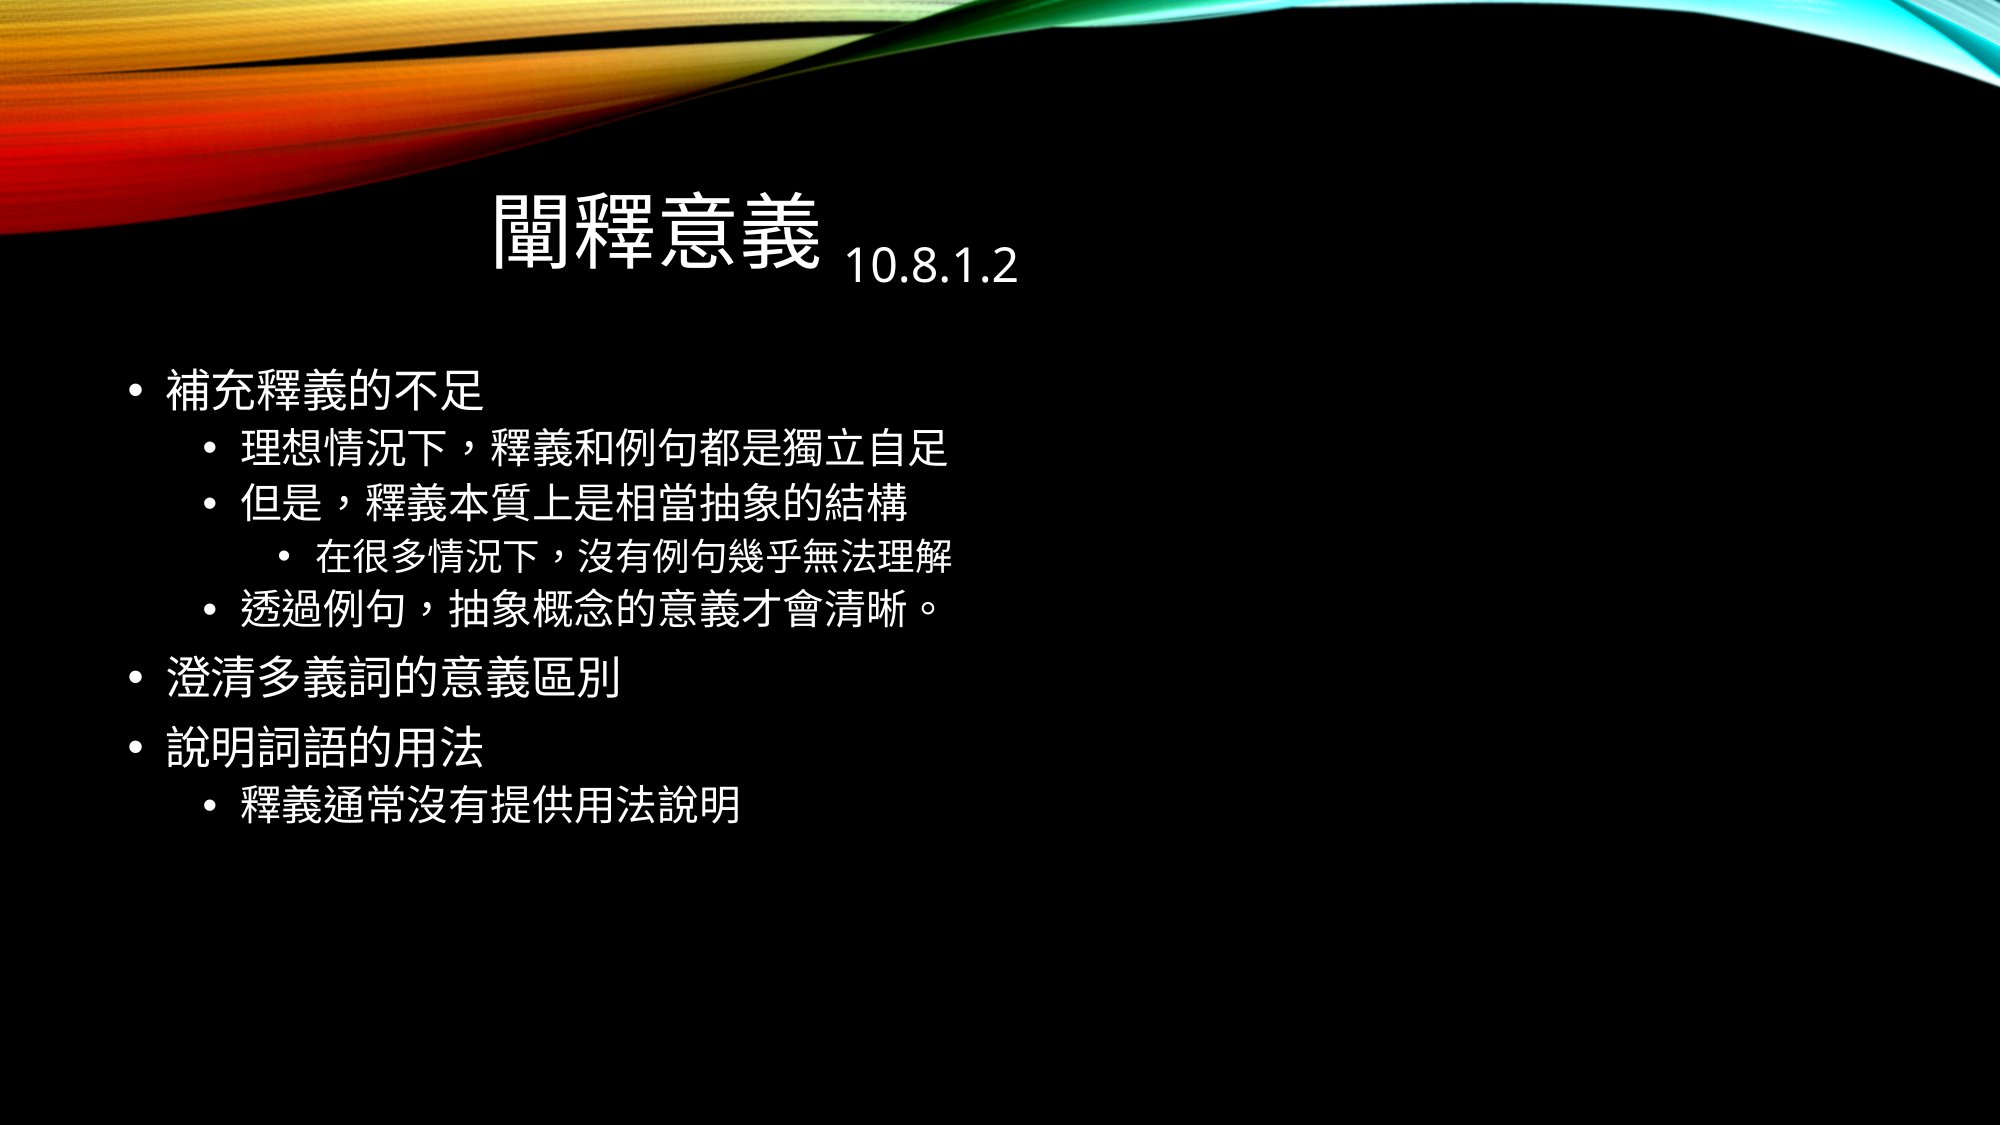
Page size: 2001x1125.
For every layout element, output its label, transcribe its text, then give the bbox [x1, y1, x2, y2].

list 補充釋義的不足 理想情況下，釋義和例句都是獨立自足 但是，釋義本質上是相當抽象的結構 在很多情況下，沒有例句幾乎無法理解 透過例句，抽象概念的意義才會清晰。 澄清多義詞的意義區別 說明詞語的用法 釋義通常沒有提供用法說明 [112, 360, 1888, 1021]
title 闡釋意義10.8.1.2 [474, 125, 1888, 338]
picture [0, 0, 2000, 237]
